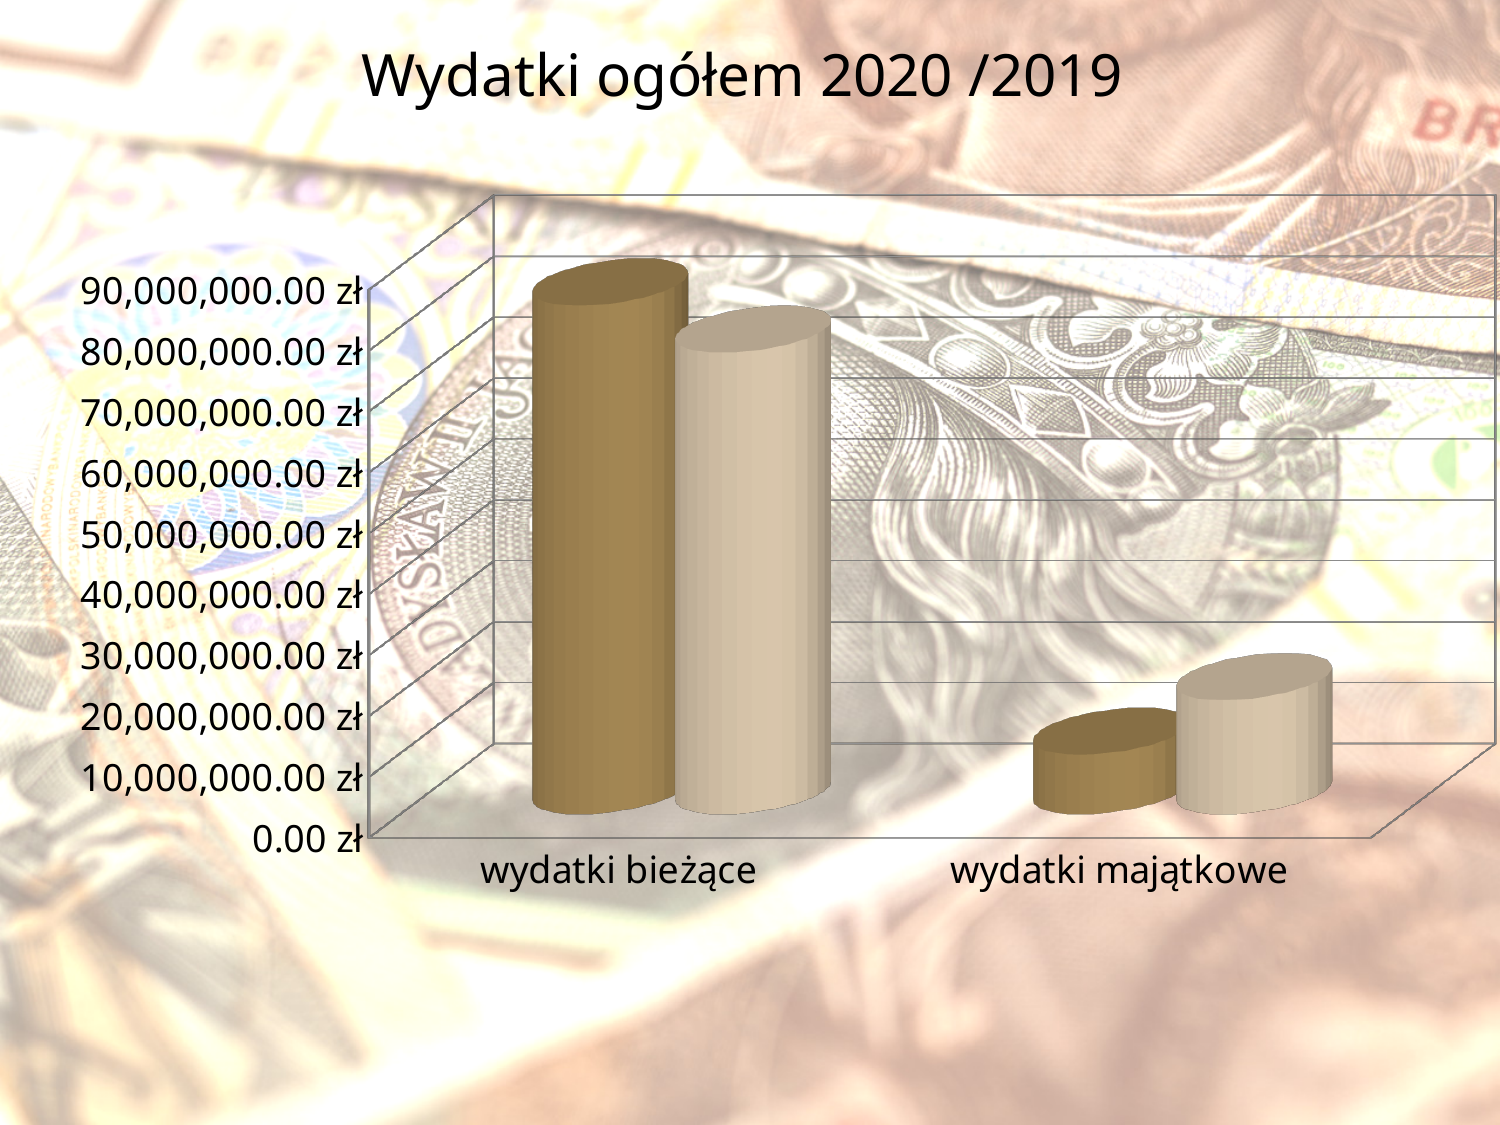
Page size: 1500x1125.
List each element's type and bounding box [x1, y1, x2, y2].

picture [0, 0, 1500, 113]
chart [0, 113, 1500, 1125]
